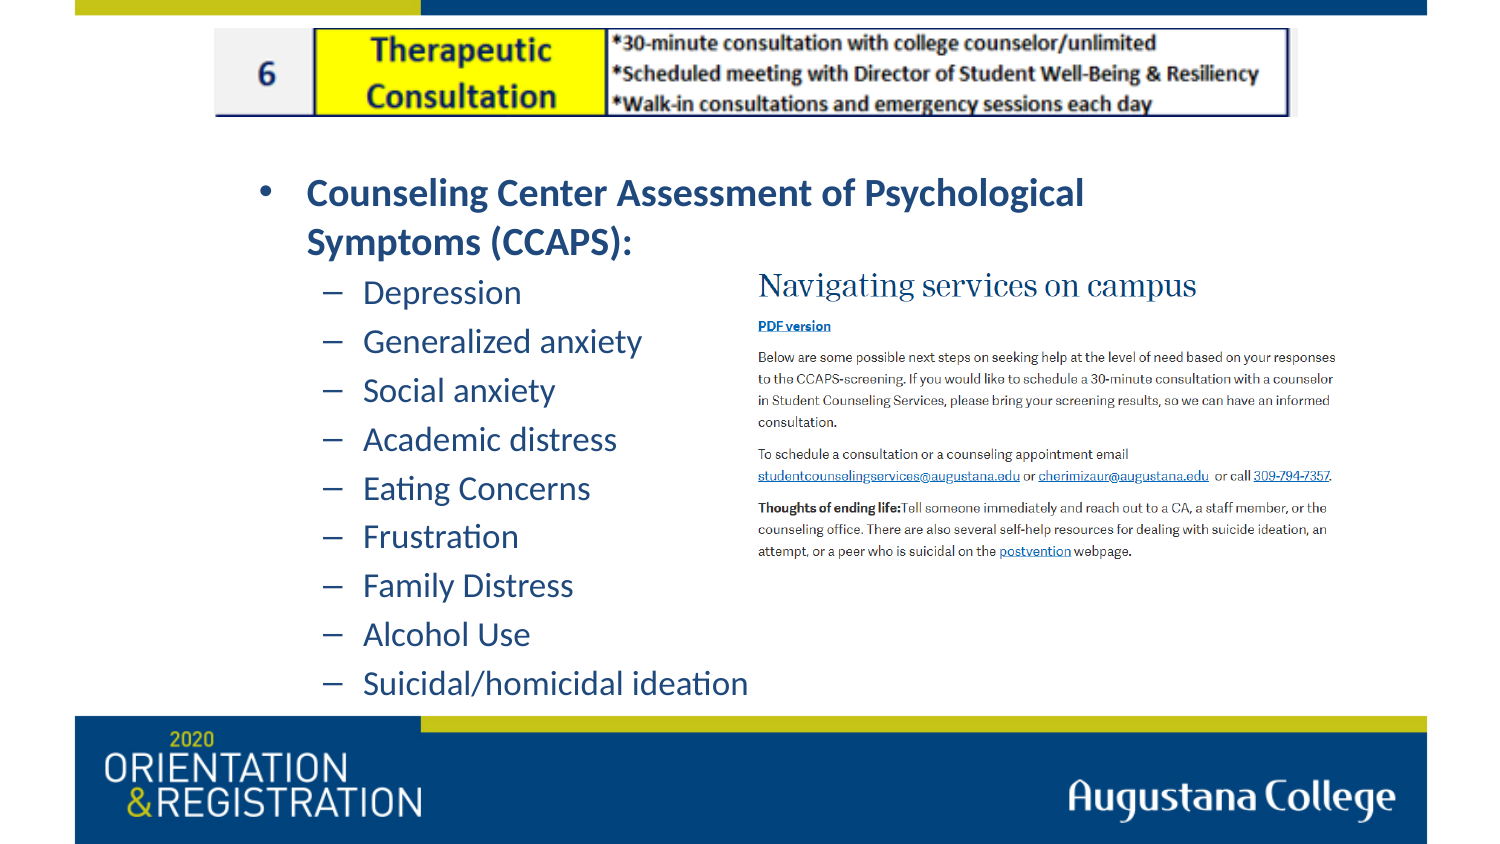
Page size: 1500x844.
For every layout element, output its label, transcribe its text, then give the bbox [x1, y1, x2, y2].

picture [0, 0, 1500, 844]
list Counseling Center Assessment of Psychological Symptoms (CCAPS): Depression Generalized anxiety Social anxiety Academic distress Eating Concerns Frustration Family Distress Alcohol Use Suicidal/homicidal ideation [243, 159, 1257, 713]
